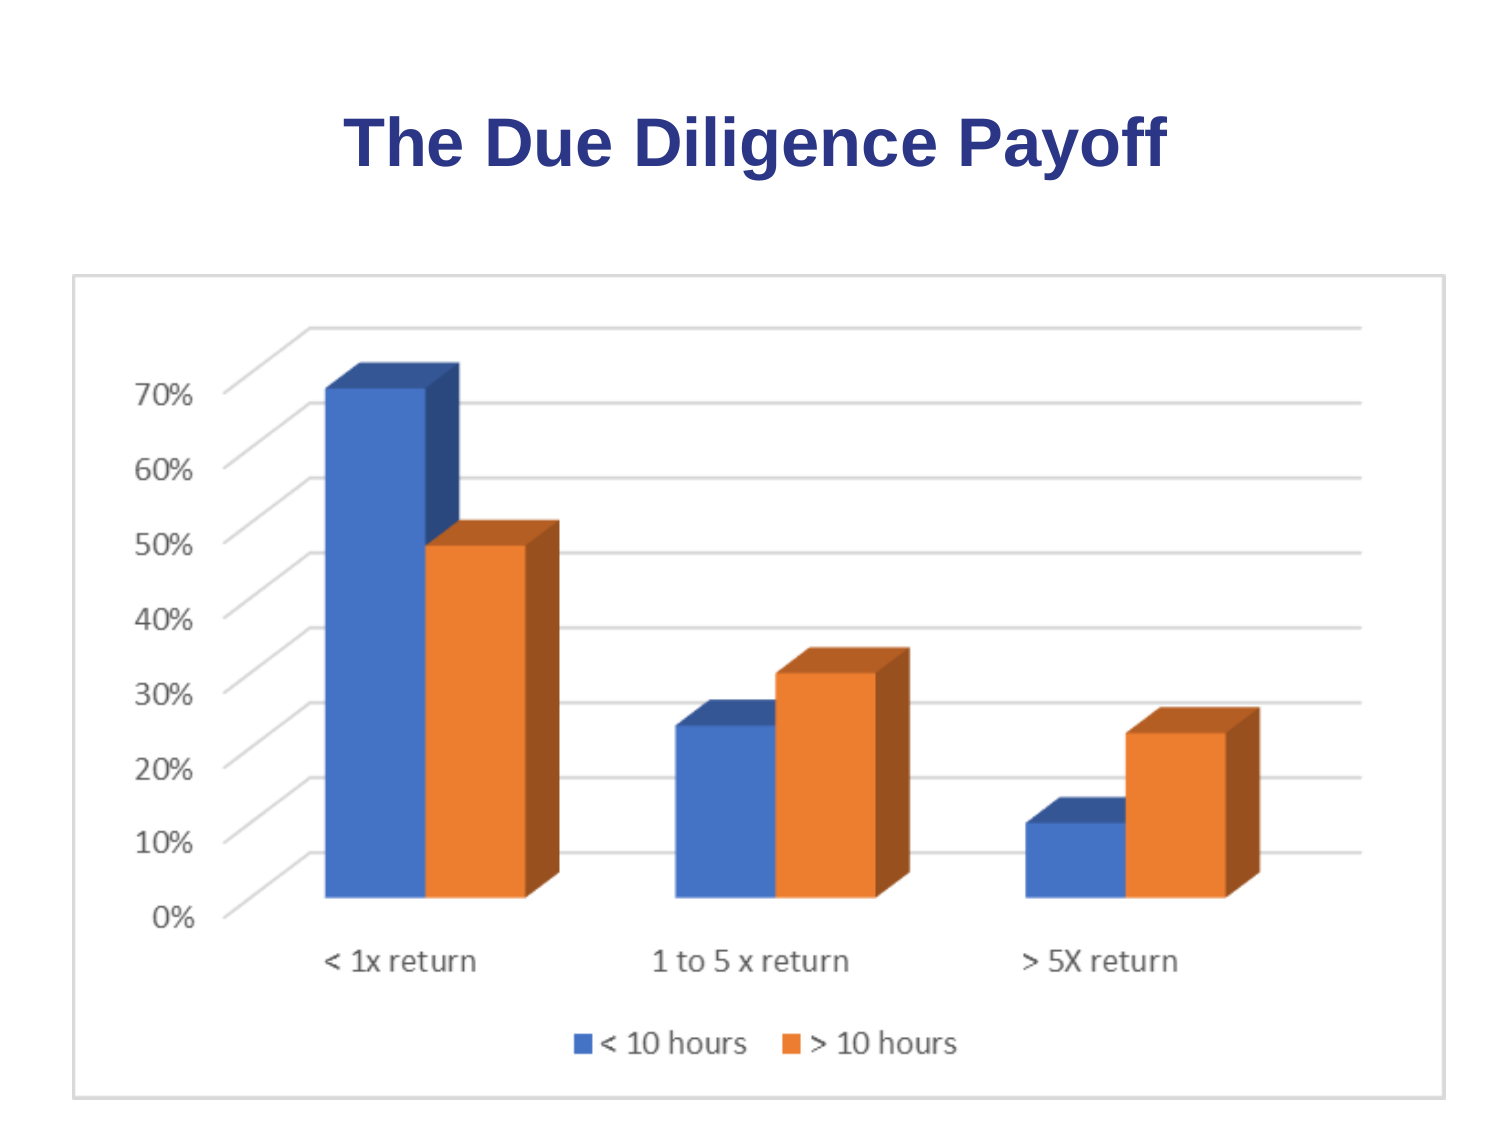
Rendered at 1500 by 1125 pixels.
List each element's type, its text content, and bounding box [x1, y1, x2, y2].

title The Due Diligence Payoff [86, 45, 1425, 233]
picture [58, 274, 1446, 1125]
